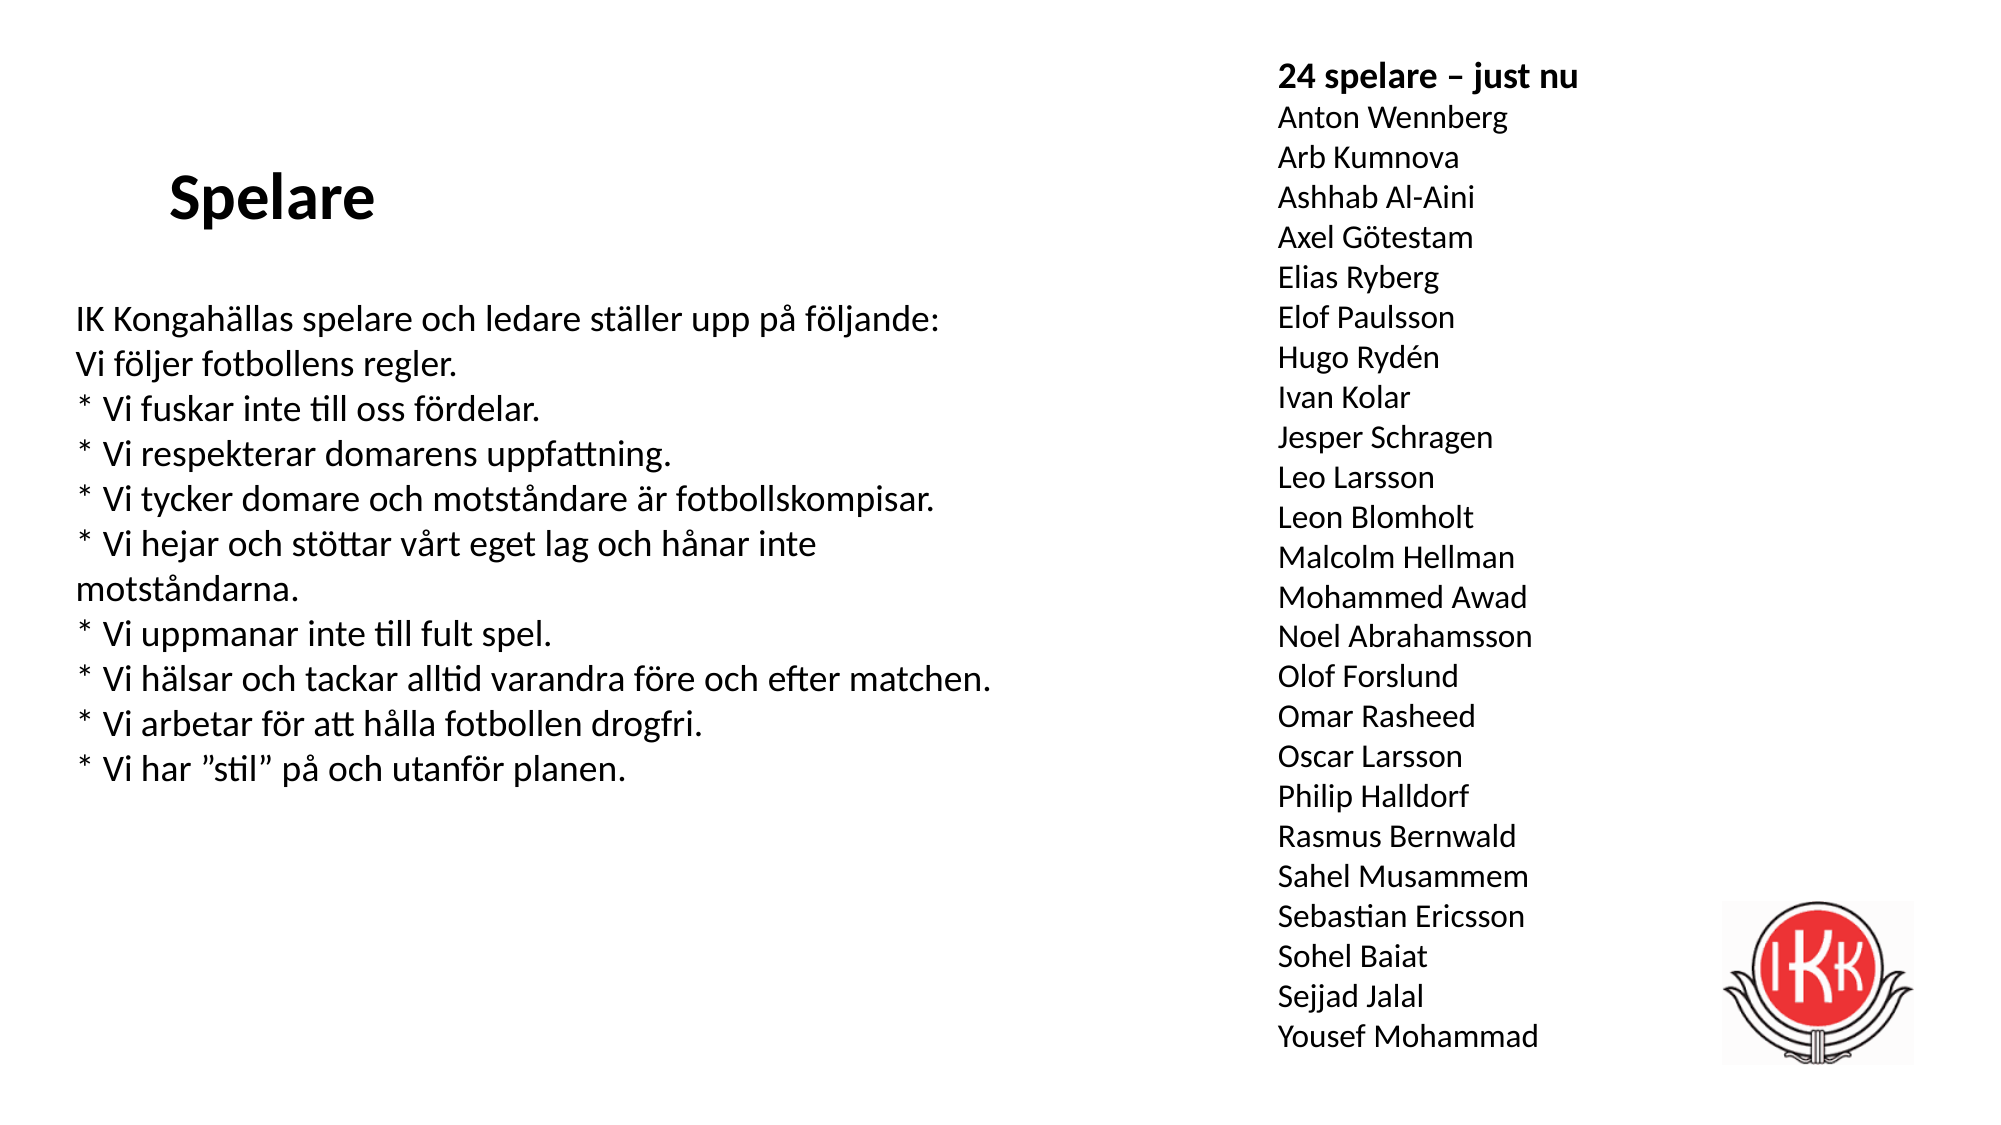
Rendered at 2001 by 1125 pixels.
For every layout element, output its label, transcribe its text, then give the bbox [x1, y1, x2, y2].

text_box 24 spelare – just nu Anton Wennberg Arb Kumnova Ashhab Al-Aini Axel Götestam Elias Ryberg Elof Paulsson Hugo Rydén Ivan Kolar Jesper Schragen Leo Larsson Leon Blomholt Malcolm Hellman Mohammed Awad Noel Abrahamsson Olof Forslund Omar Rasheed Oscar Larsson Philip Halldorf Rasmus Bernwald Sahel Musammem Sebastian Ericsson Sohel Baiat Sejjad Jalal Yousef Mohammad [1263, 43, 2000, 1107]
text_box Spelare [154, 145, 1263, 321]
text_box IK Kongahällas spelare och ledare ställer upp på följande: Vi följer fotbollens regler. * Vi fuskar inte till oss fördelar. * Vi respekterar domarens uppfattning. * Vi tycker domare och motståndare är fotbollskompisar. * Vi hejar och stöttar vårt eget lag och hånar inte motståndarna. * Vi uppmanar inte till fult spel. * Vi hälsar och tackar alltid varandra före och efter matchen. * Vi arbetar för att hålla fotbollen drogfri. * Vi har ”stil” på och utanför planen. [60, 286, 1061, 797]
picture [1722, 901, 1914, 1065]
